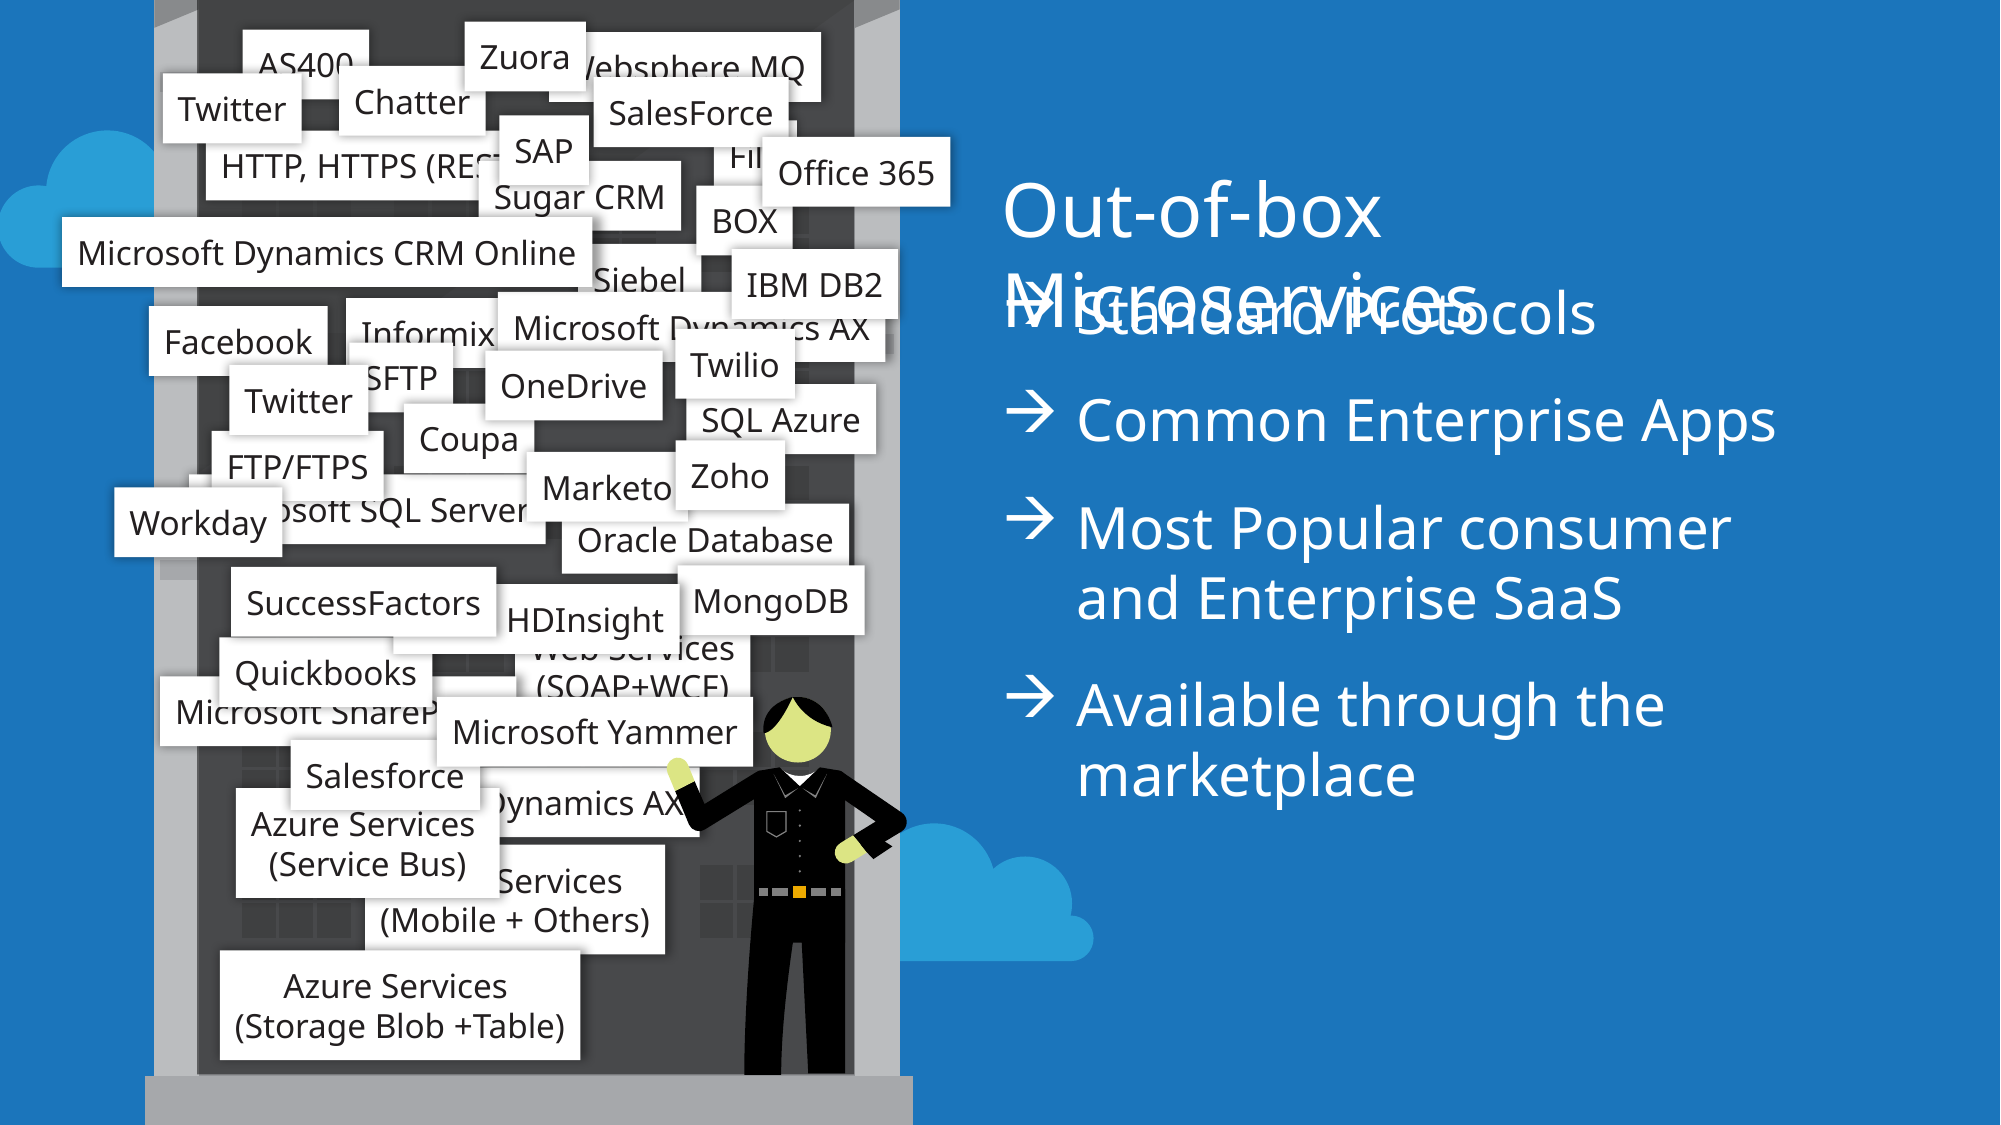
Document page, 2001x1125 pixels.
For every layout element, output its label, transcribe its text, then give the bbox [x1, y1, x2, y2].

text_box Out-of-box Microservices [1094, 155, 1821, 268]
text_box Standard Protocols Common Enterprise Apps Most Popular consumer and Enterprise SaaS Available through the marketplace [1094, 268, 1821, 816]
picture [0, 0, 1094, 1125]
